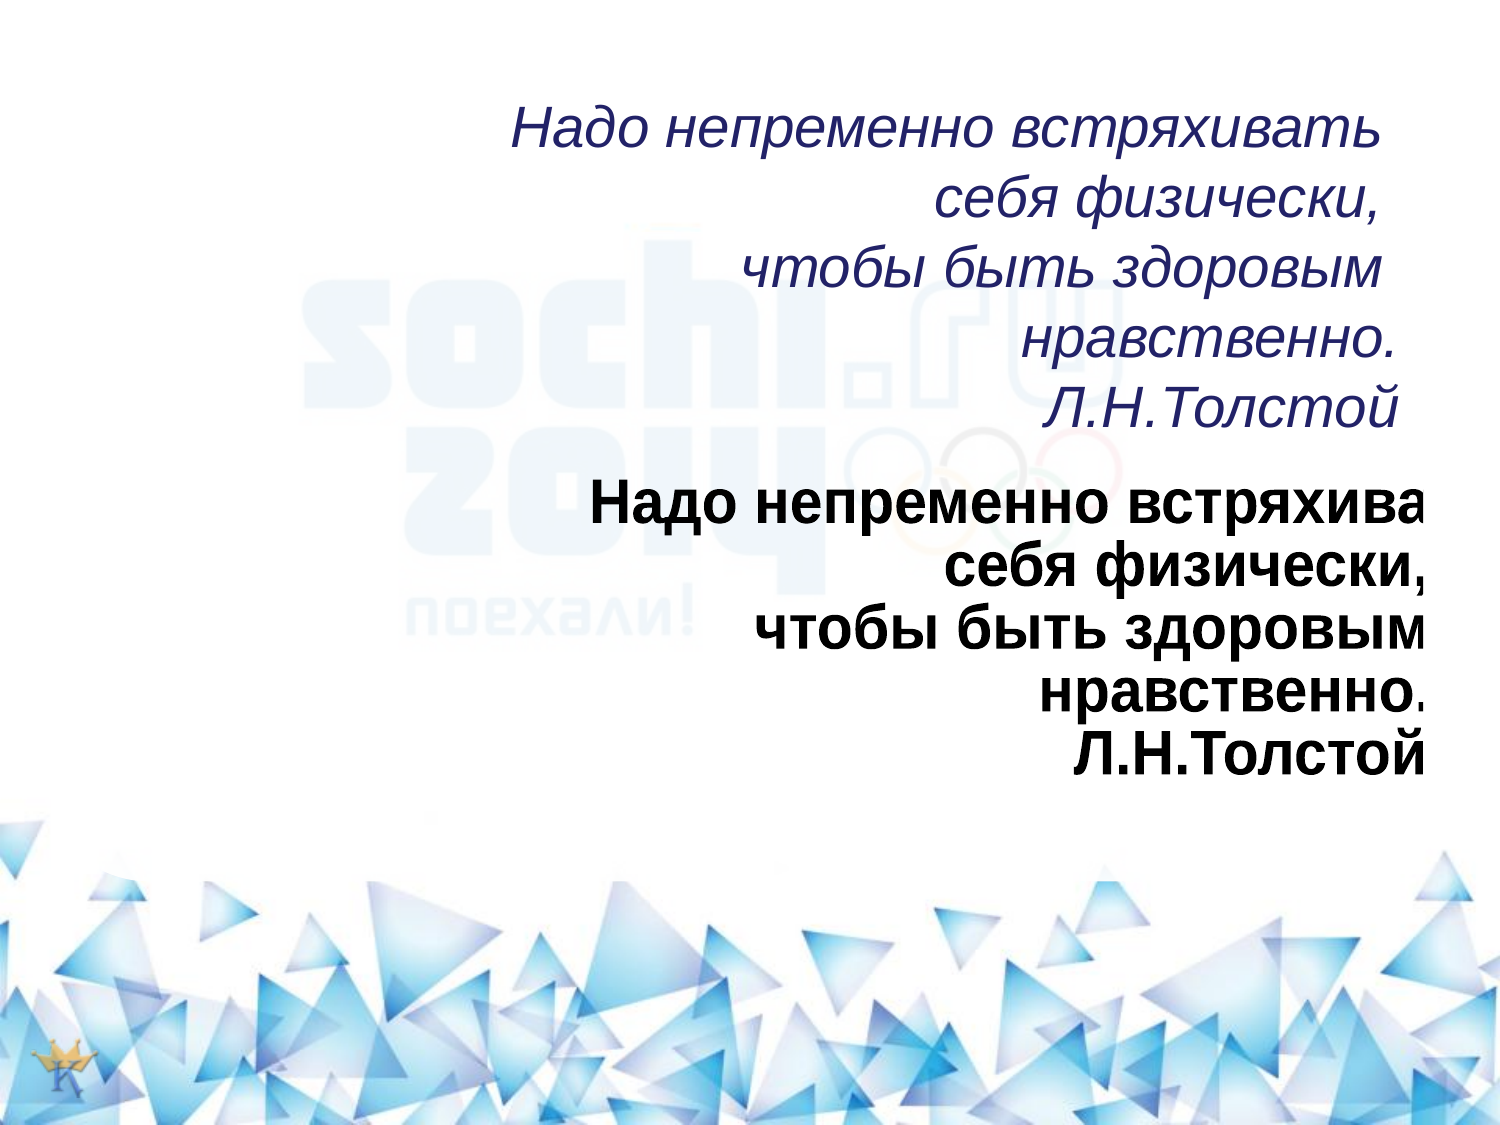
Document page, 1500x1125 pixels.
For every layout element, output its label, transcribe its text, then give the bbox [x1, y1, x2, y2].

picture [0, 0, 1500, 1125]
title Надо непременно встряхивать себя физически, чтобы быть здоровым нравственно. Л.Н.Толстой [64, 219, 1416, 408]
